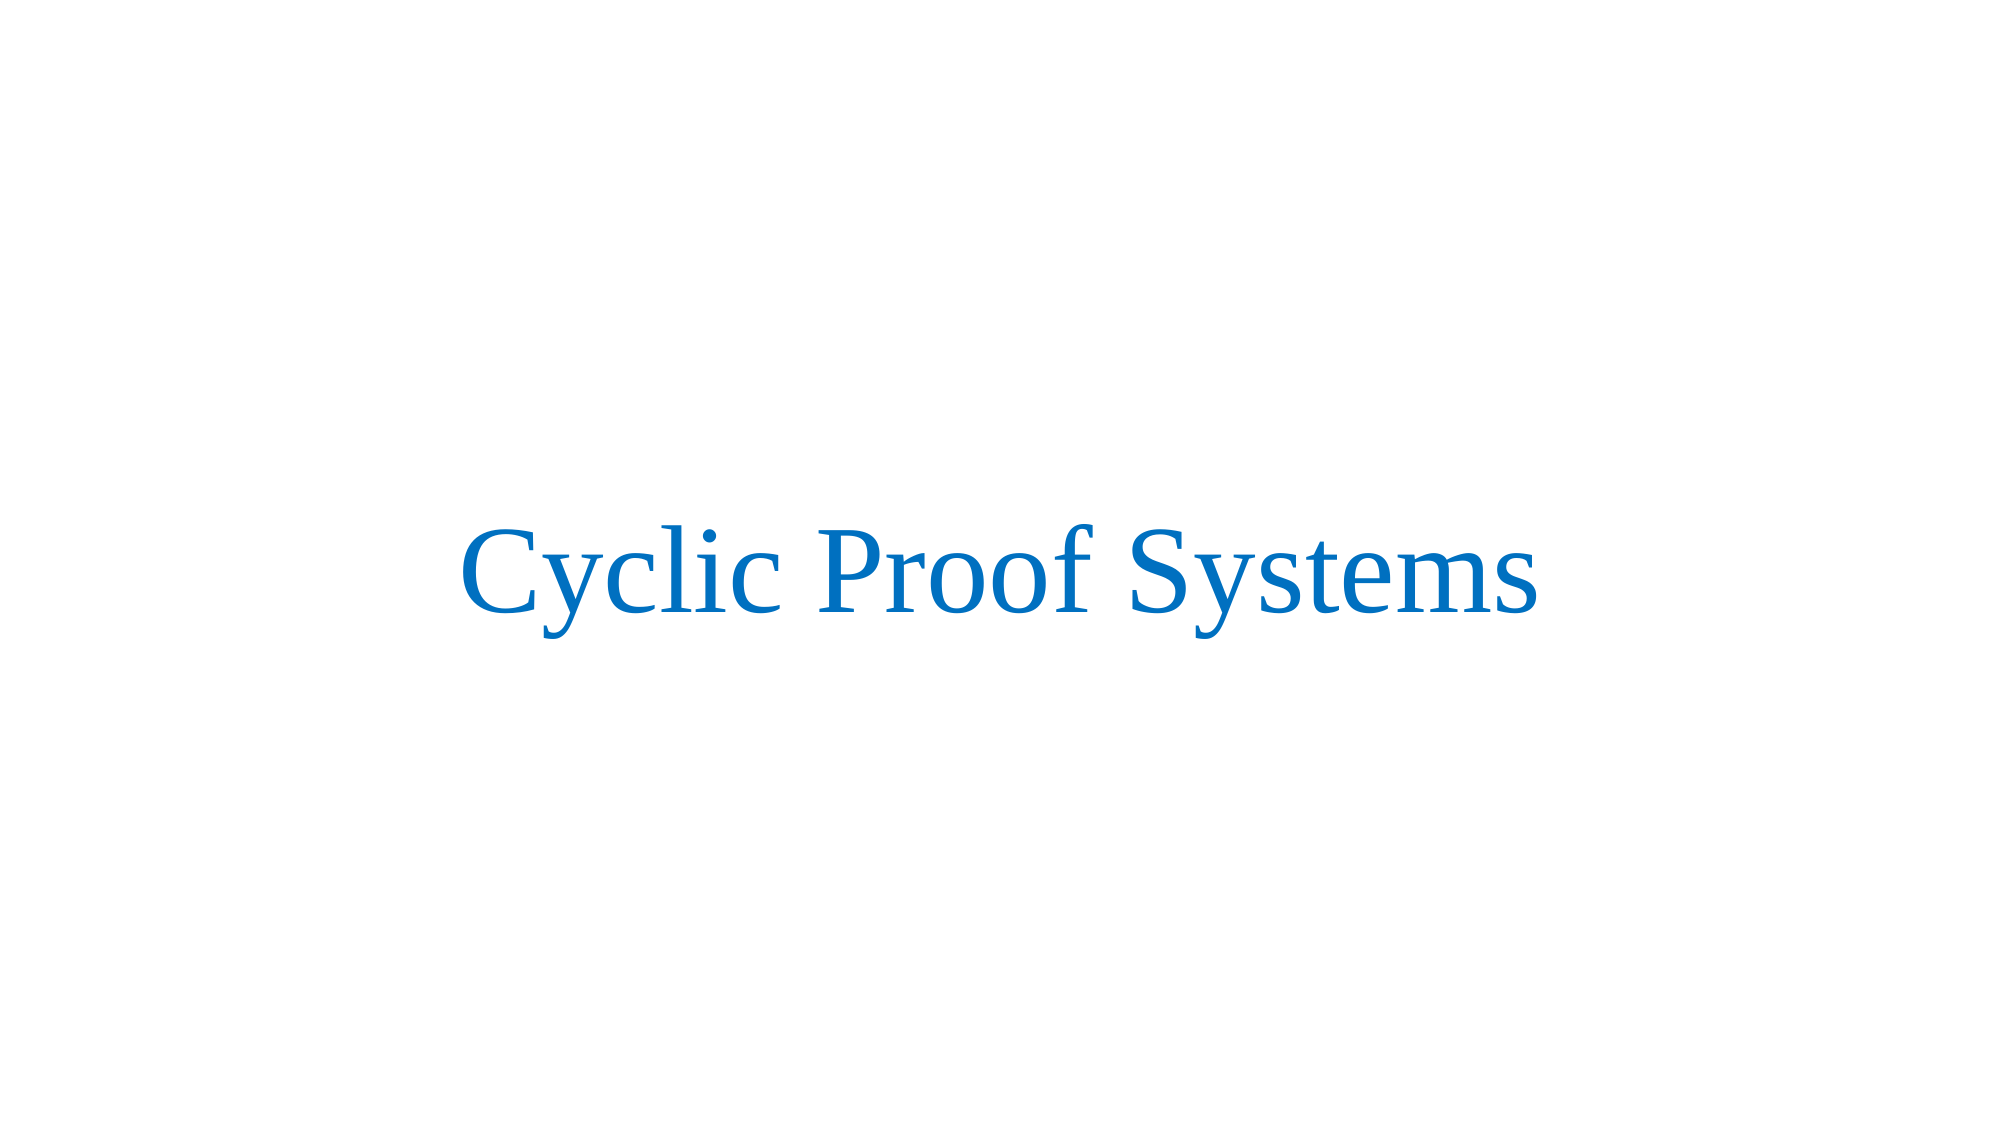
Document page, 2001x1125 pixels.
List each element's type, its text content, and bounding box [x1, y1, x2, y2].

title Cyclic Proof Systems [137, 478, 1863, 647]
